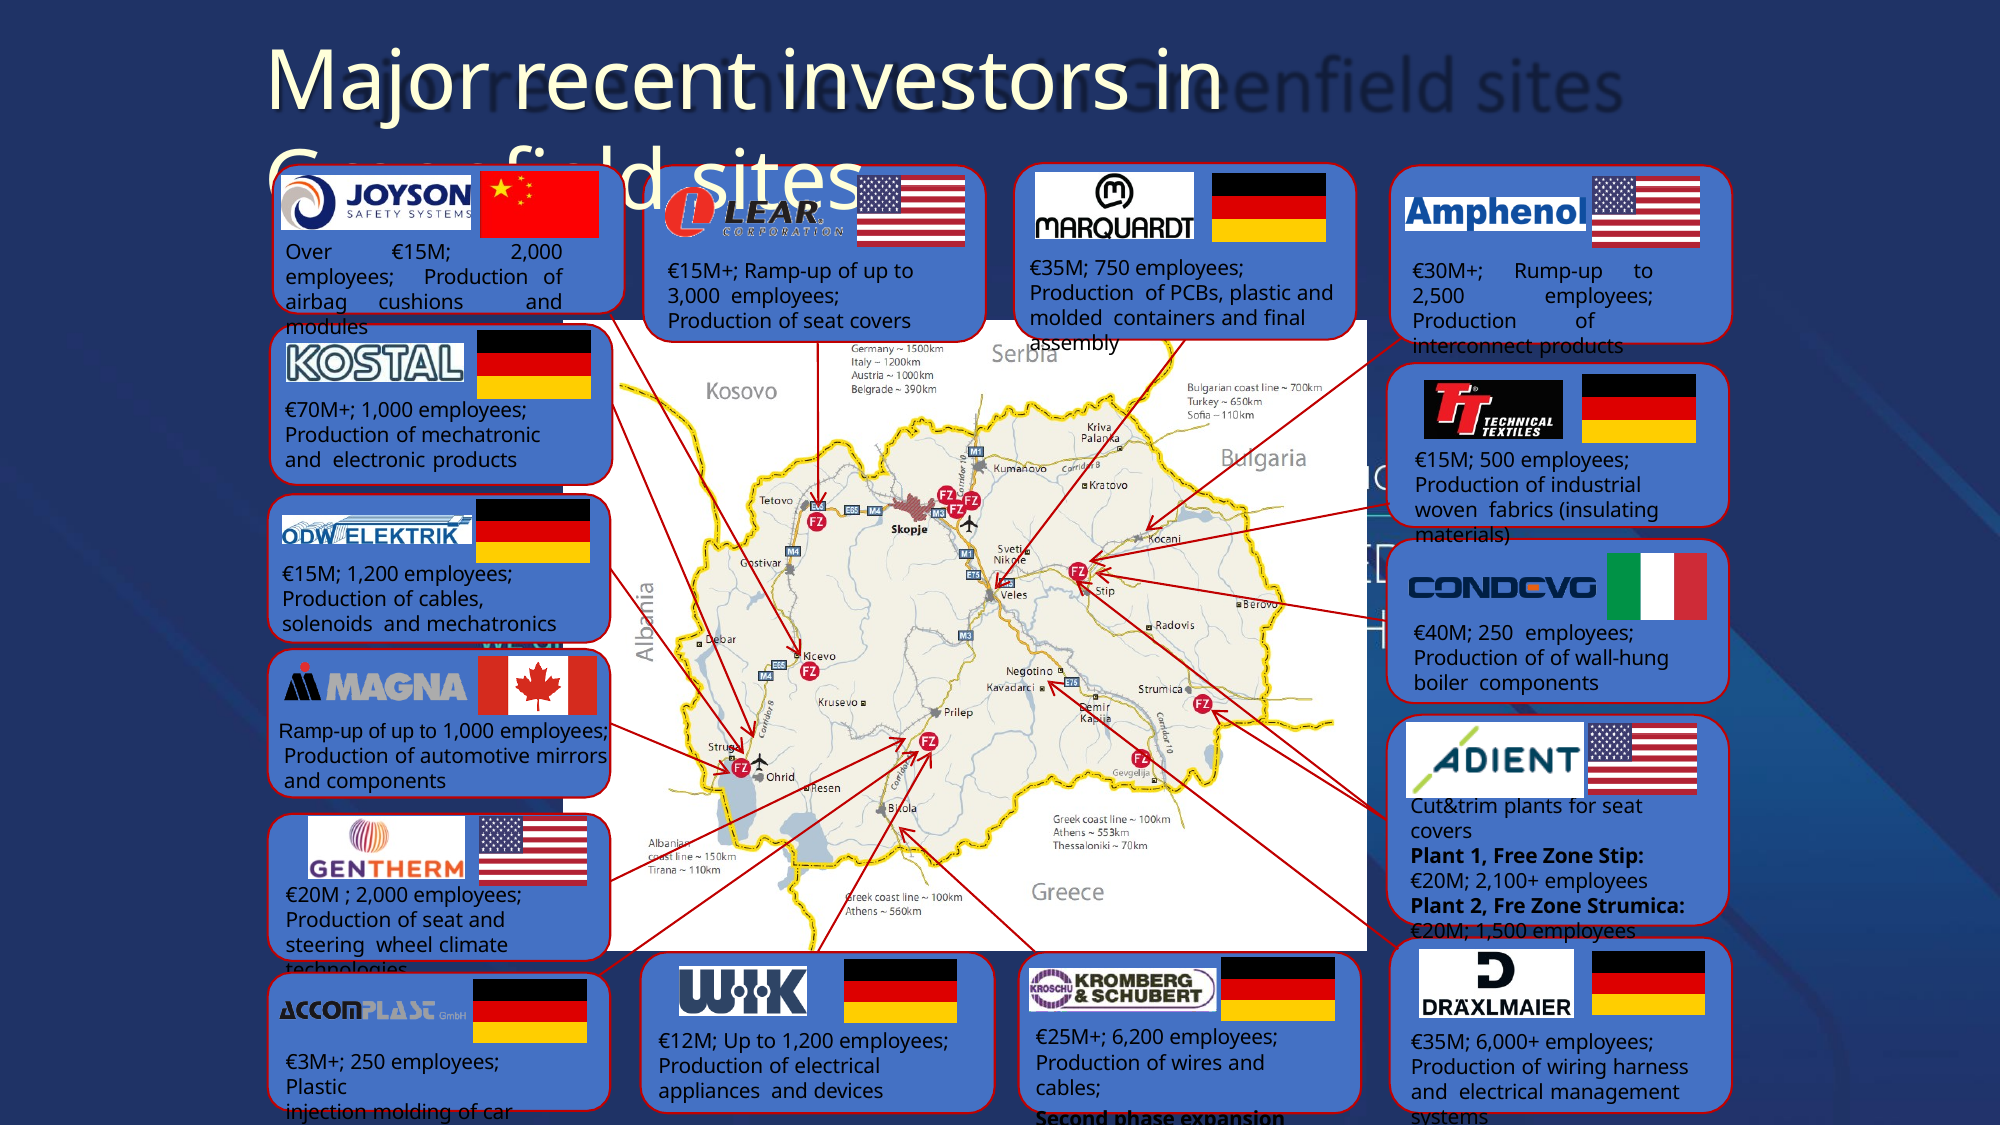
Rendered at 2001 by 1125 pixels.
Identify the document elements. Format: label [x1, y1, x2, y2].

text_box [679, 374, 1697, 1023]
text_box [477, 666, 674, 928]
text_box [1339, 171, 1700, 329]
picture [281, 658, 470, 704]
text_box [266, 659, 1335, 1115]
text_box [0, 0, 2000, 1125]
text_box [271, 163, 802, 657]
picture [213, 4, 1679, 189]
text_box [277, 736, 1706, 1043]
text_box [806, 175, 1335, 329]
text_box [806, 330, 1731, 928]
text_box [281, 170, 599, 715]
